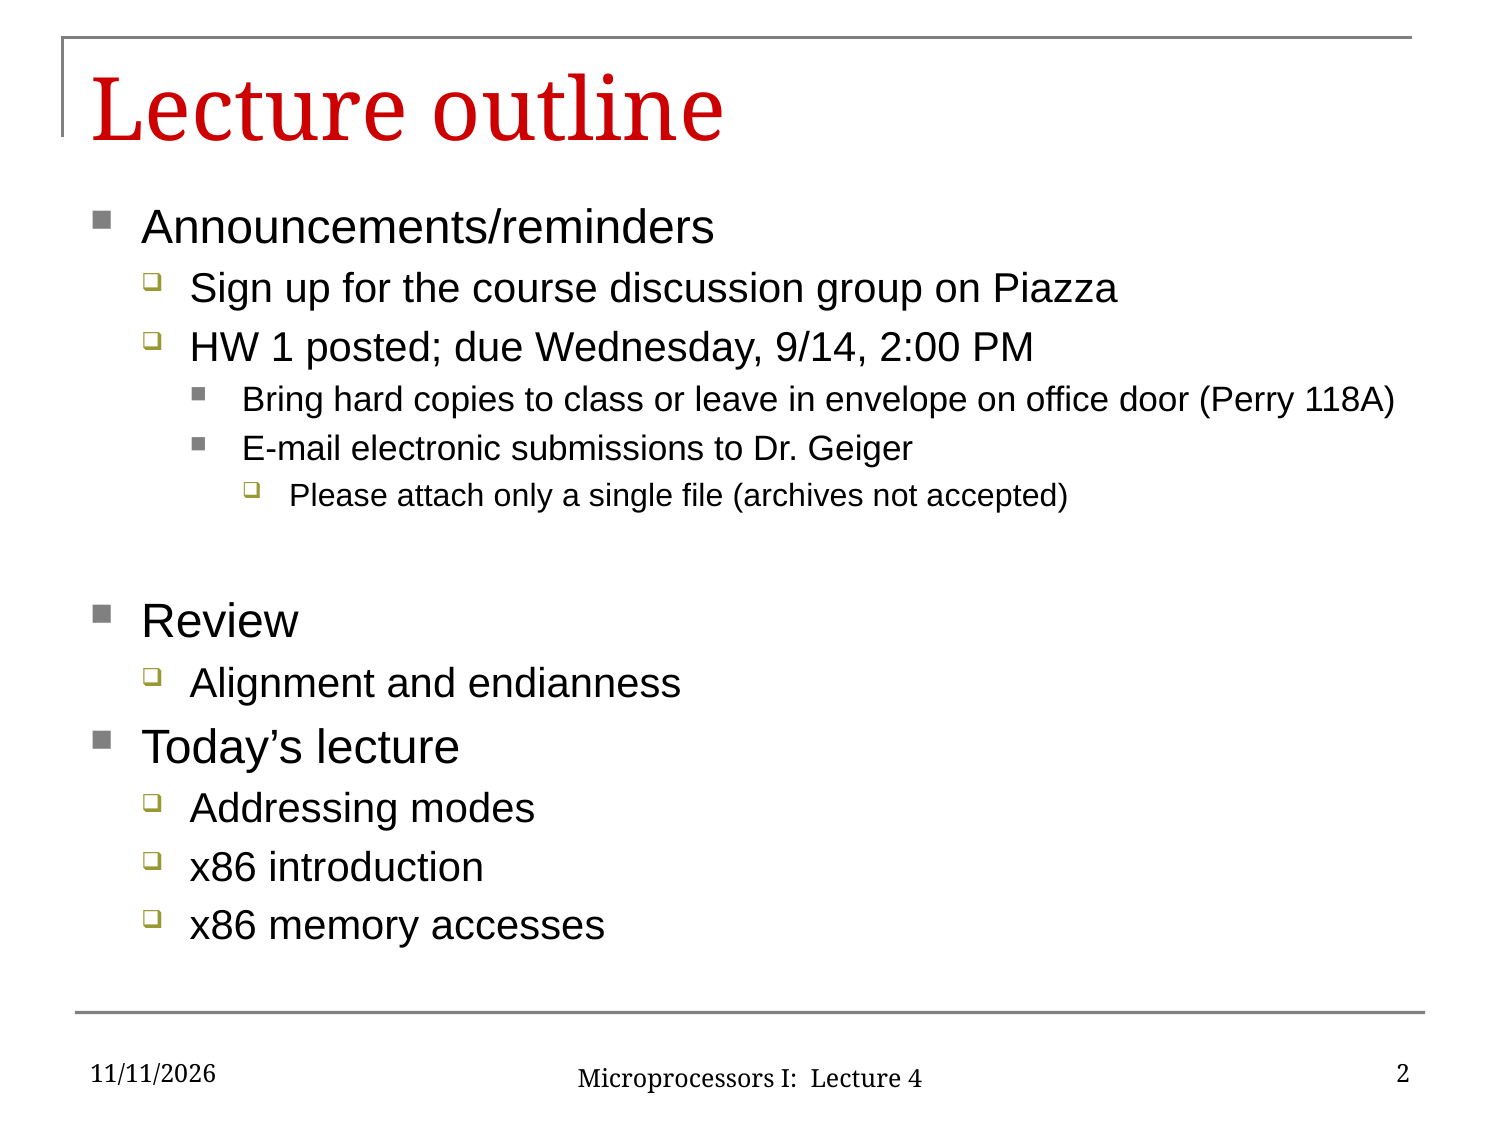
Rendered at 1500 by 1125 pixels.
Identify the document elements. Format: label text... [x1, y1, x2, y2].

list Announcements/reminders Sign up for the course discussion group on Piazza HW 1 posted; due Wednesday, 9/14, 2:00 PM Bring hard copies to class or leave in envelope on office door (Perry 118A) E-mail electronic submissions to Dr. Geiger Please attach only a single file (archives not accepted) Review Alignment and endianness Today’s lecture Addressing modes x86 introduction x86 memory accesses [75, 187, 1425, 1006]
footer Microprocessors I: Lecture 4 [512, 1024, 988, 1101]
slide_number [74, 1023, 426, 1100]
slide_number 2 [1074, 1023, 1426, 1100]
title Lecture outline [75, 45, 1425, 163]
